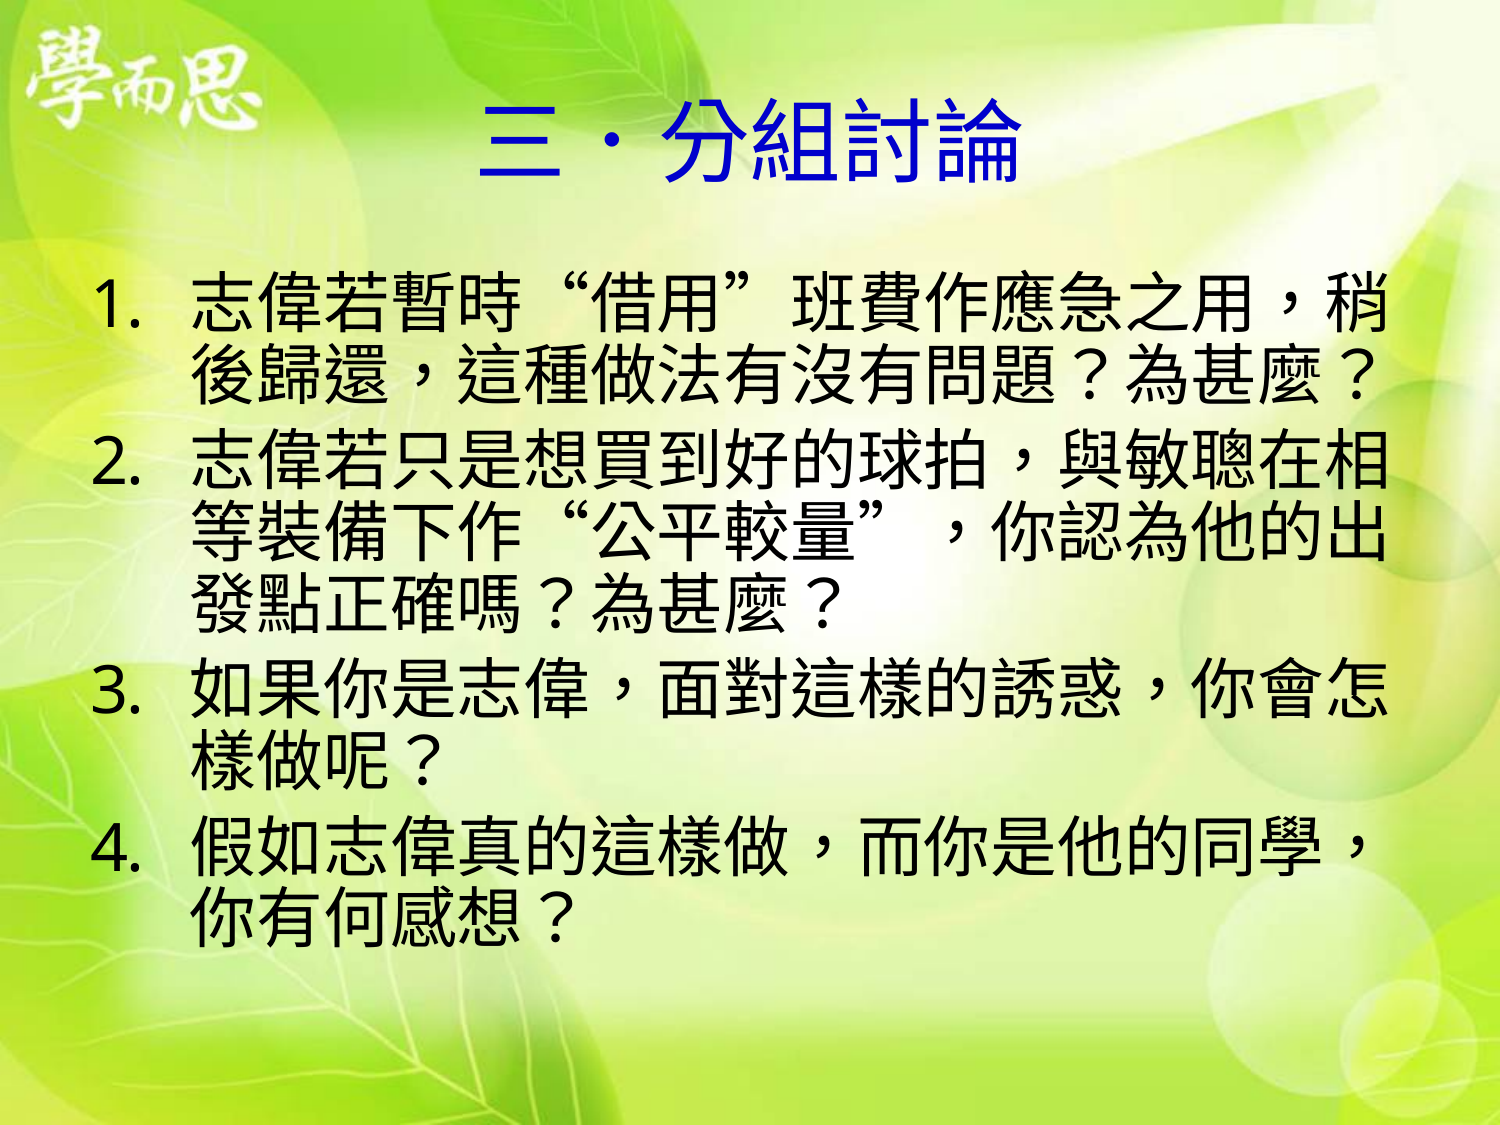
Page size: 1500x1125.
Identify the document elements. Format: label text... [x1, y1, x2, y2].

picture [0, 0, 1500, 1125]
list 志偉若暫時“借用”班費作應急之用，稍後歸還，這種做法有沒有問題？為甚麼？ 志偉若只是想買到好的球拍，與敏聰在相等裝備下作“公平較量”，你認為他的出發點正確嗎？為甚麼？ 如果你是志偉，面對這樣的誘惑，你會怎樣做呢？ 假如志偉真的這樣做，而你是他的同學，你有何感想？ [75, 262, 1425, 1005]
title 三．分組討論 [75, 45, 1425, 233]
